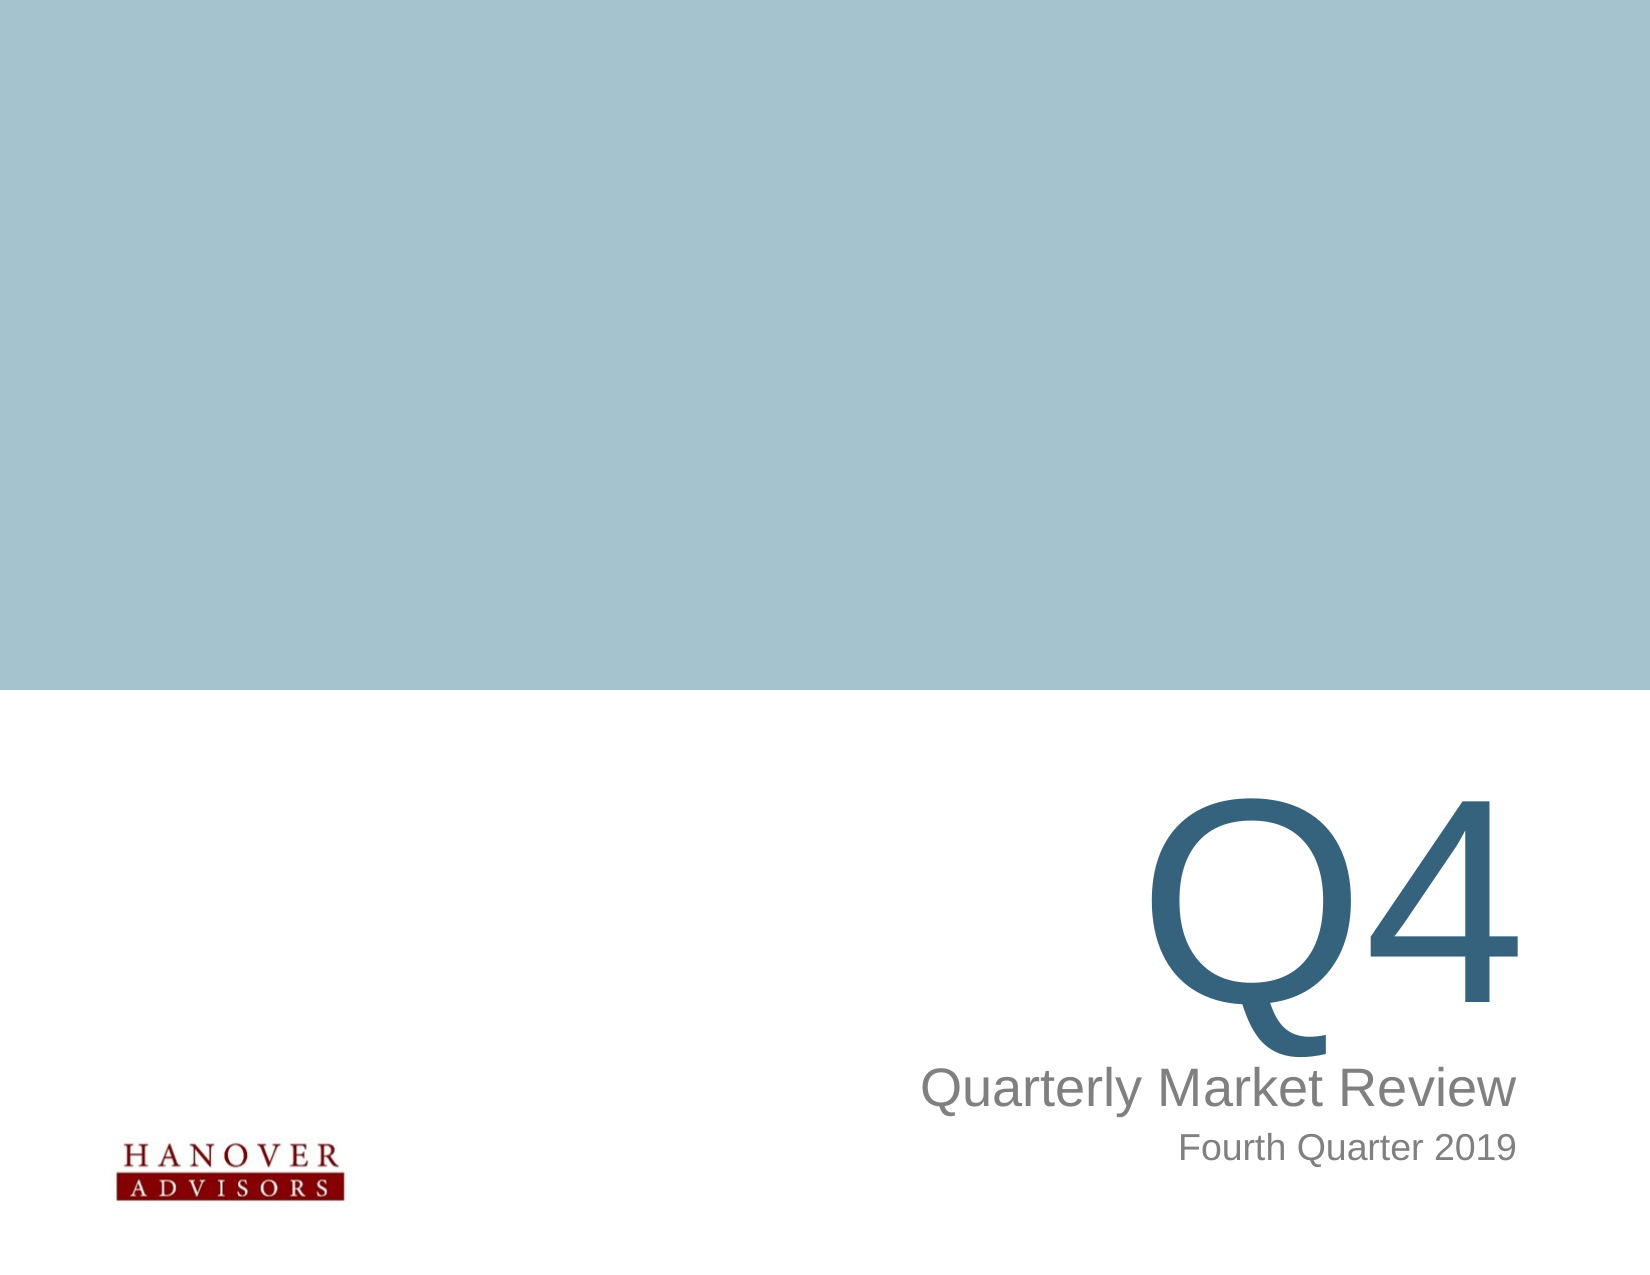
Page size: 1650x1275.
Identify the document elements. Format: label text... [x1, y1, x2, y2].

picture [79, 1105, 381, 1227]
title Q4 [727, 711, 1528, 1020]
subtitle Quarterly Market Review [727, 1052, 1518, 1116]
list Fourth Quarter 2019 [727, 1123, 1518, 1199]
